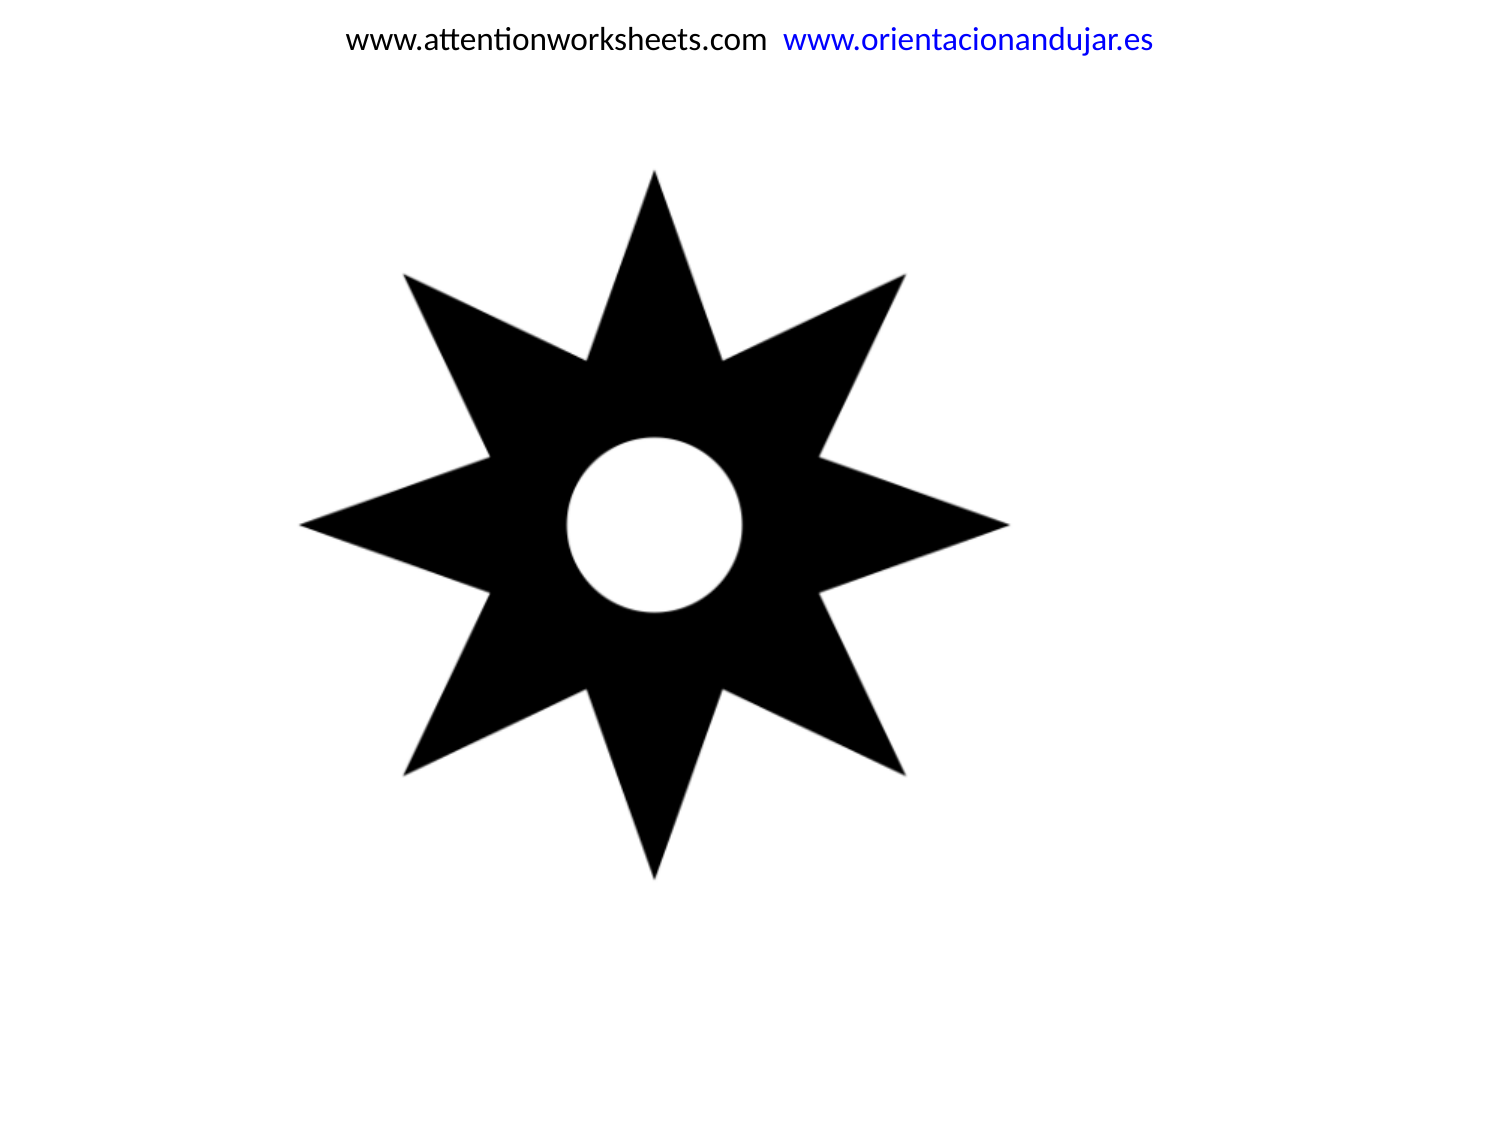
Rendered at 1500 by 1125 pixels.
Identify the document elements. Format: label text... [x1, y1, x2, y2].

picture [198, 152, 1086, 903]
text_box www.attentionworksheets.com www.orientacionandujar.es [330, 10, 1170, 65]
